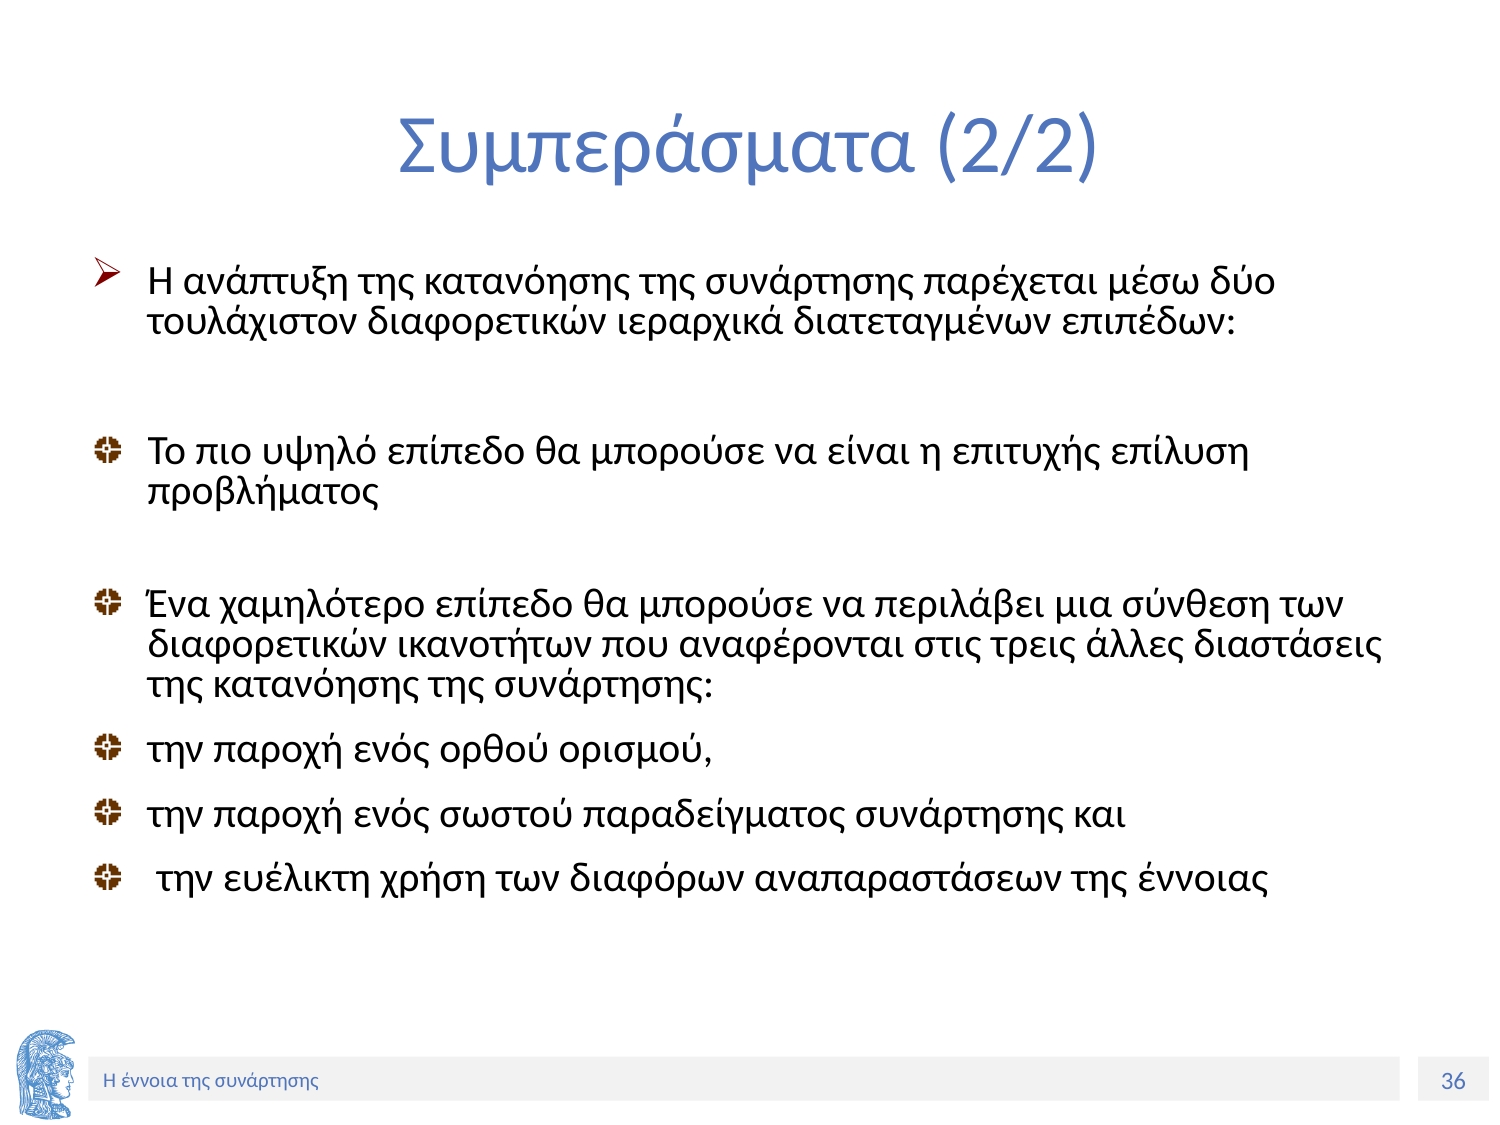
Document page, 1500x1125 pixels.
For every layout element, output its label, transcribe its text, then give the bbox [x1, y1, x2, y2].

picture [91, 433, 121, 463]
list Η ανάπτυξη της κατανόησης της συνάρτησης παρέχεται μέσω δύο τουλάχιστον διαφορετικών ιεραρχικά διατεταγμένων επιπέδων: Το πιο υψηλό επίπεδο θα μπορούσε να είναι η επιτυχής επίλυση προβλήματος Ένα χαμηλότερο επίπεδο θα μπορούσε να περιλάβει μια σύνθεση των διαφορετικών ικανοτήτων που αναφέρονται στις τρεις άλλες διαστάσεις της κατανόησης της συνάρτησης: την παροχή ενός ορθού ορισμού, την παροχή ενός σωστού παραδείγματος συνάρτησης και την ευέλικτη χρήση των διαφόρων αναπαραστάσεων της έννοιας [76, 255, 1427, 998]
picture [9, 1026, 81, 1120]
title Συμπεράσματα (2/2) [75, 45, 1425, 233]
picture [91, 795, 121, 825]
picture [91, 585, 121, 615]
picture [91, 860, 121, 890]
picture [91, 730, 121, 760]
